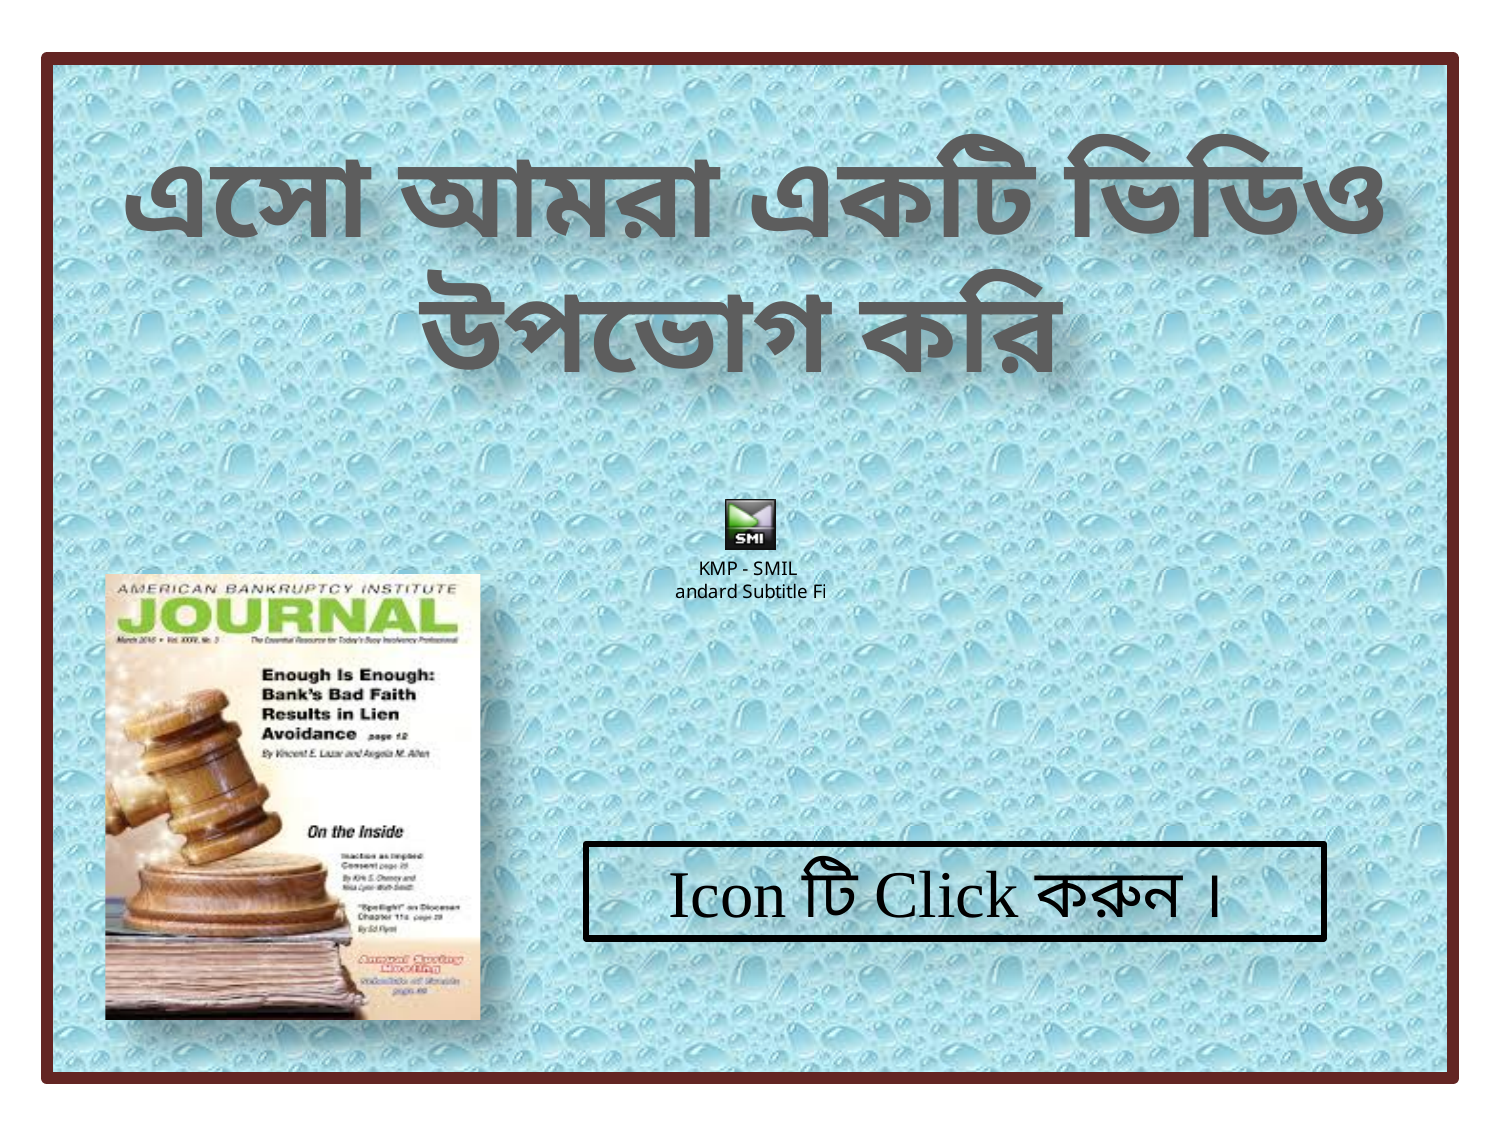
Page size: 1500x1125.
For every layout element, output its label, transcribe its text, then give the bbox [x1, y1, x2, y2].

text_box Icon টি Click করুন । [585, 843, 1325, 939]
text_box এসো আমরা একটি ভিডিও উপভোগ করি [93, 117, 1418, 403]
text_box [674, 498, 826, 626]
text_box [45, 56, 1455, 1080]
text_box [103, 572, 482, 1022]
